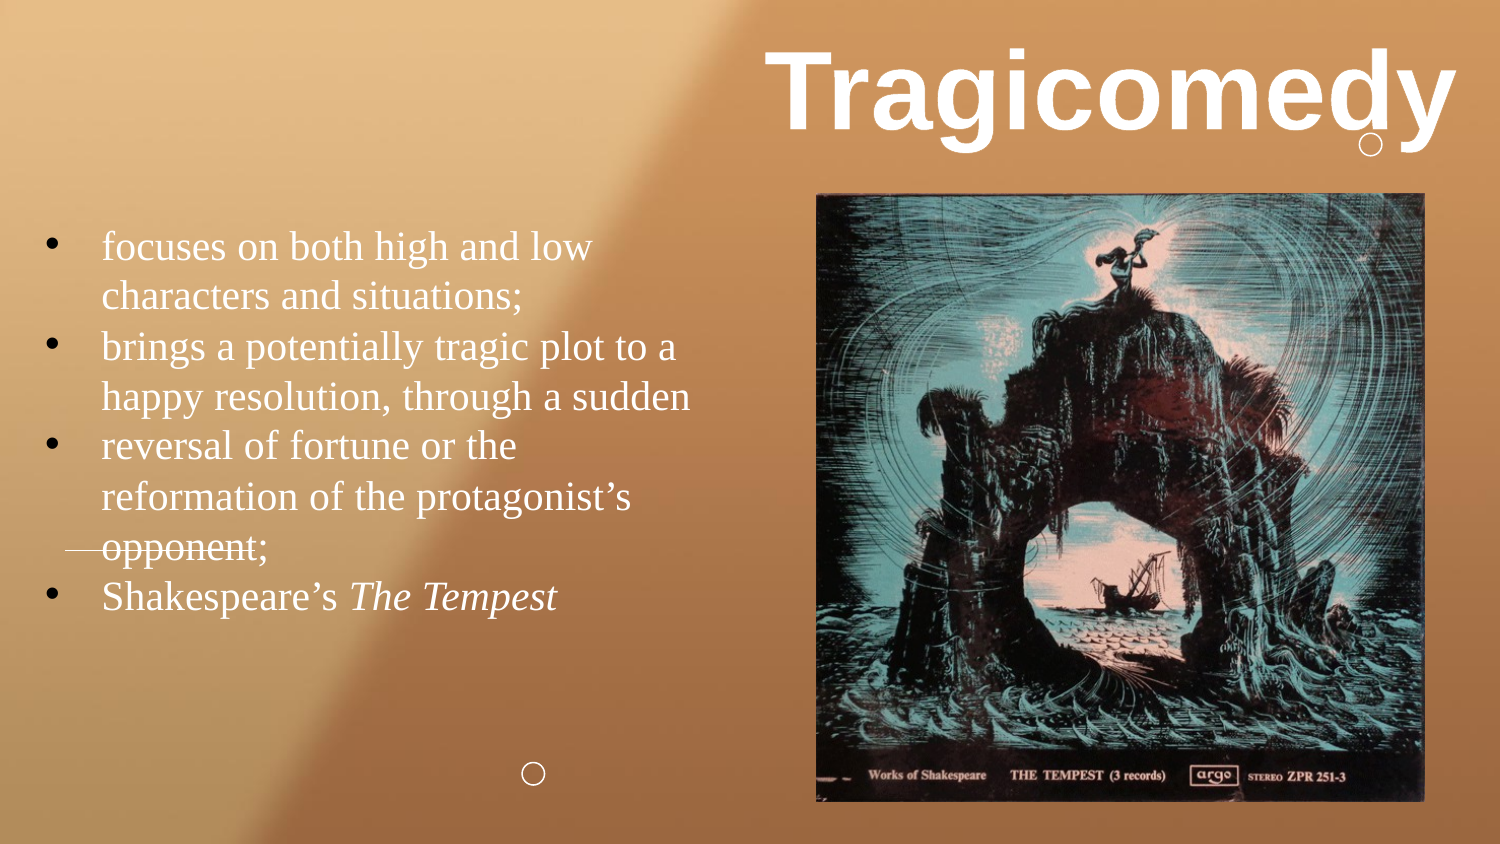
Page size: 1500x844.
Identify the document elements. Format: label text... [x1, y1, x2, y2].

text_box focuses on both high and low characters and situations; brings a potentially tragic plot to a happy resolution, through a sudden reversal of fortune or the reformation of the protagonist’s opponent; Shakespeare’s The Tempest [30, 210, 716, 626]
picture [0, 0, 1500, 844]
text_box Tragicomedy [748, 9, 1473, 160]
